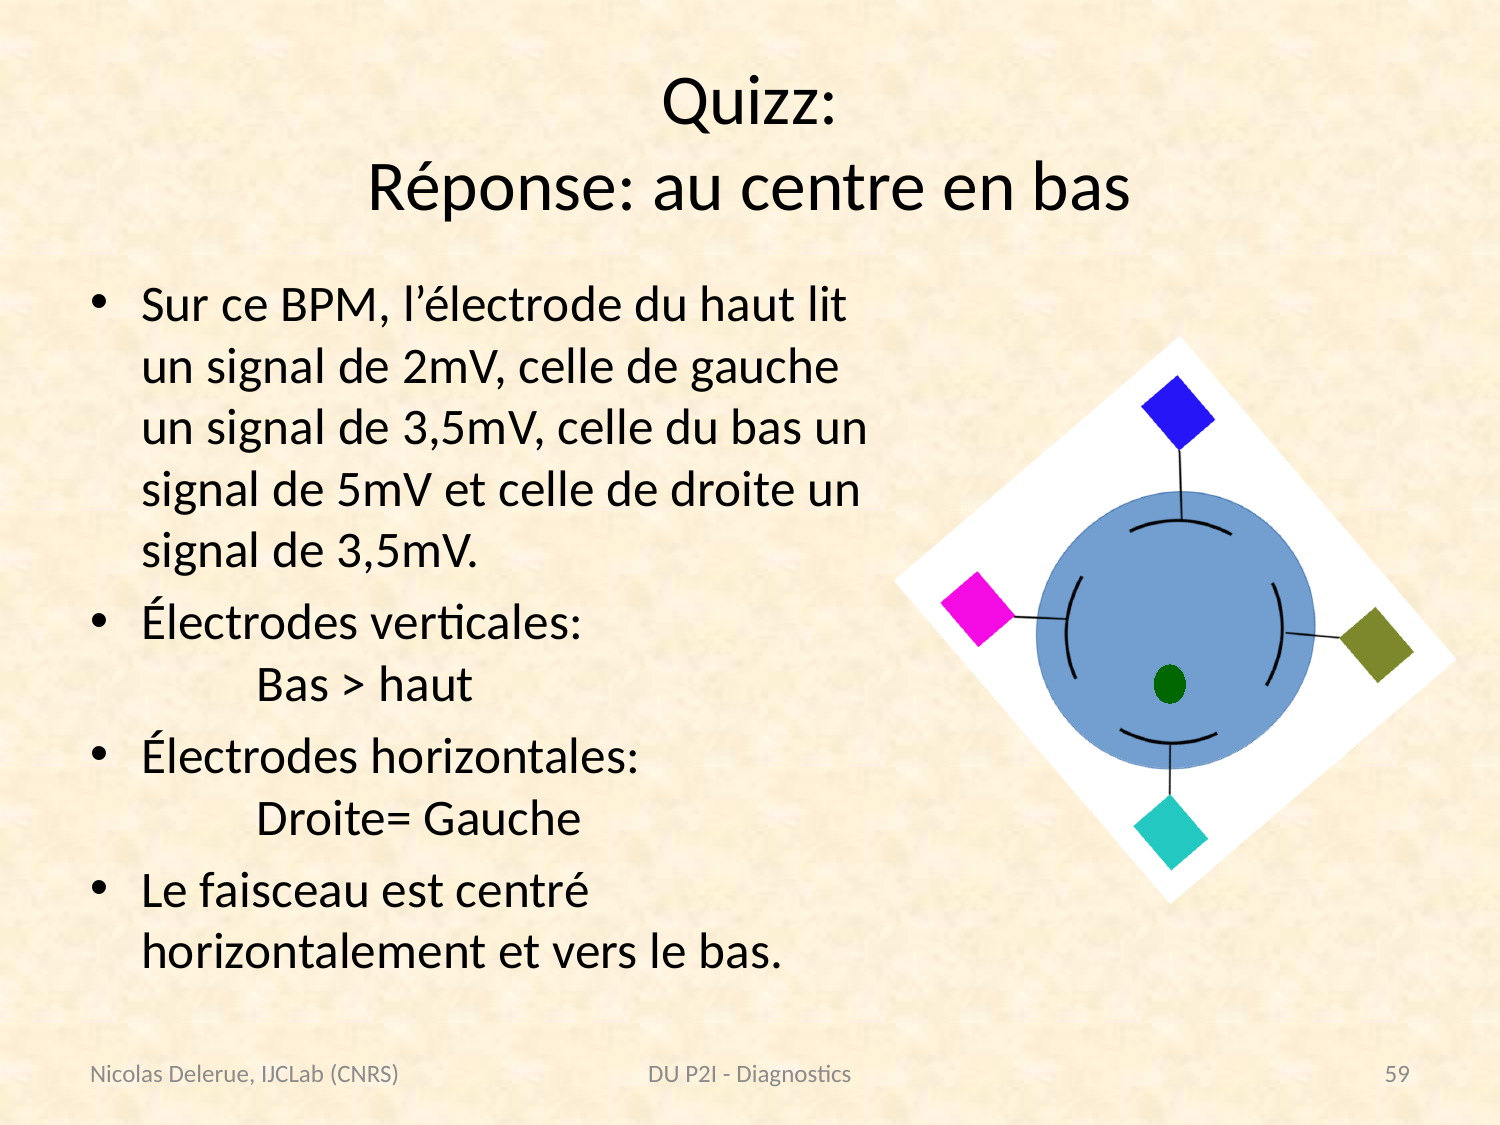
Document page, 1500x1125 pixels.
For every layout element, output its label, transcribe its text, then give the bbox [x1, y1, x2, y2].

list Sur ce BPM, l’électrode du haut lit un signal de 2mV, celle de gauche un signal de 3,5mV, celle du bas un signal de 5mV et celle de droite un signal de 3,5mV. Électrodes verticales: Bas > haut Électrodes horizontales: Droite= Gauche Le faisceau est centré horizontalement et vers le bas. [75, 262, 894, 1005]
picture [0, 0, 1500, 1125]
slide_number 59 [1074, 1042, 1425, 1103]
title Quizz: Réponse: au centre en bas [75, 45, 1425, 233]
slide_number Nicolas Delerue, IJCLab (CNRS) [75, 1042, 425, 1103]
footer DU P2I - Diagnostics [512, 1042, 988, 1103]
